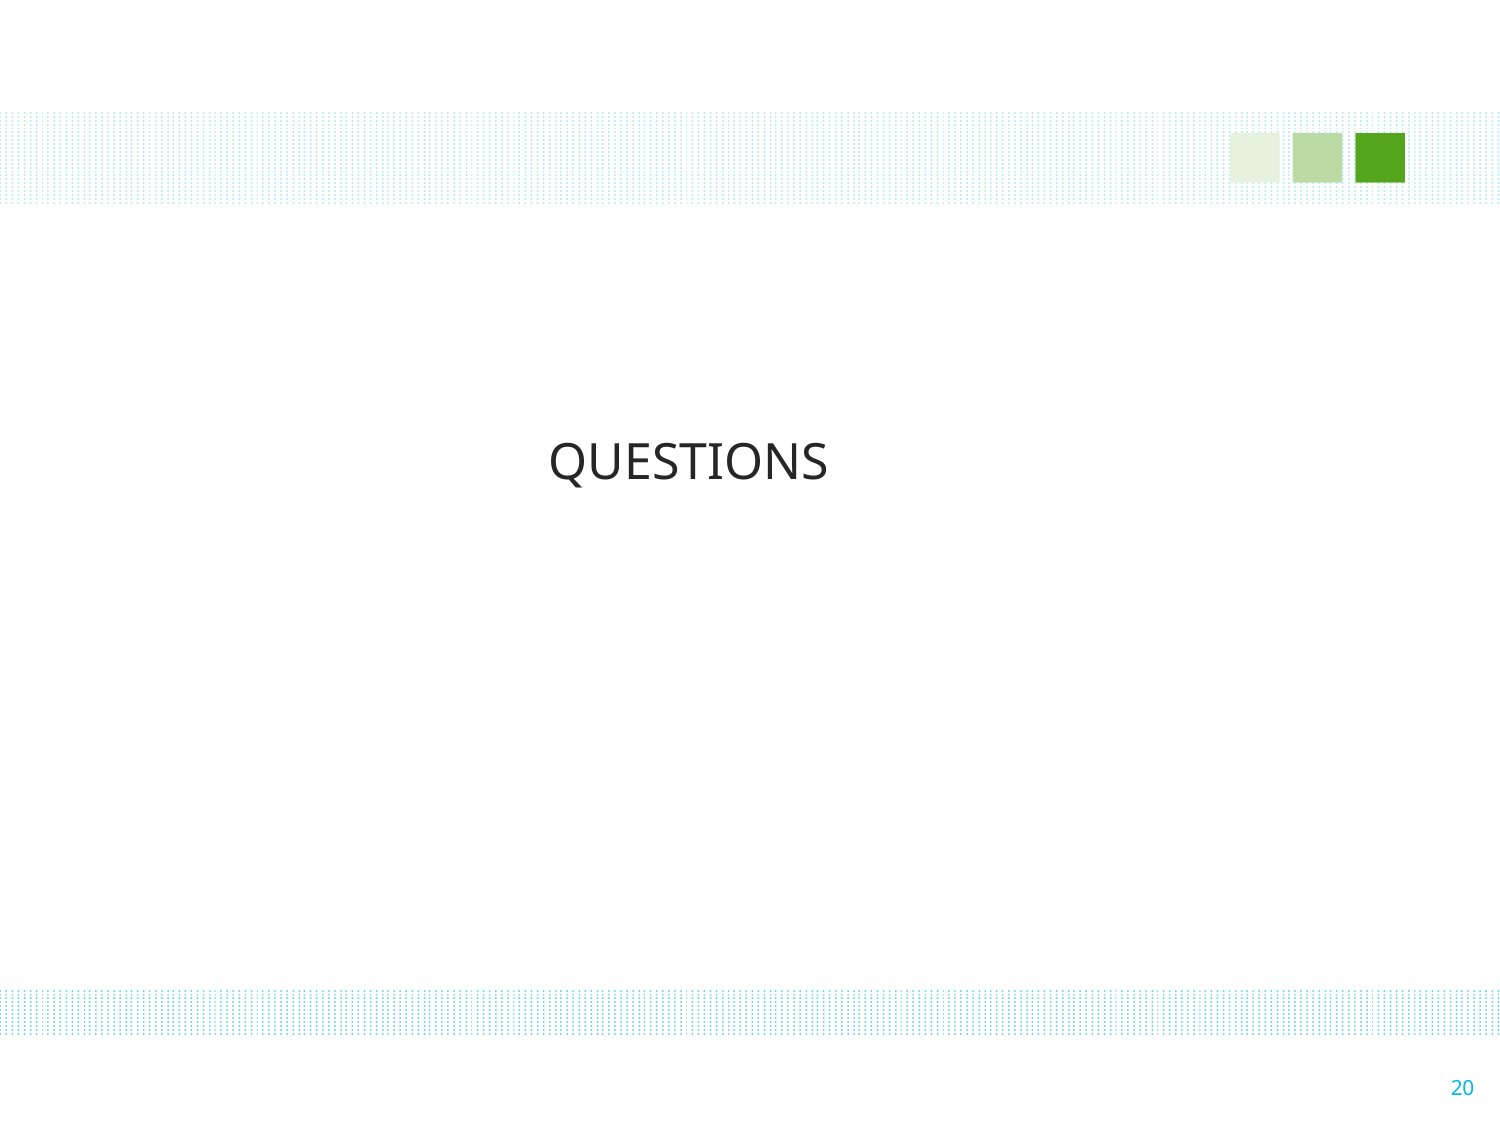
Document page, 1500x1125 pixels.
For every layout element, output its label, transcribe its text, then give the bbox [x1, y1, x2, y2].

text_box QUESTIONS [534, 422, 844, 497]
slide_number 20 [1437, 1074, 1488, 1125]
picture [0, 0, 1500, 1125]
